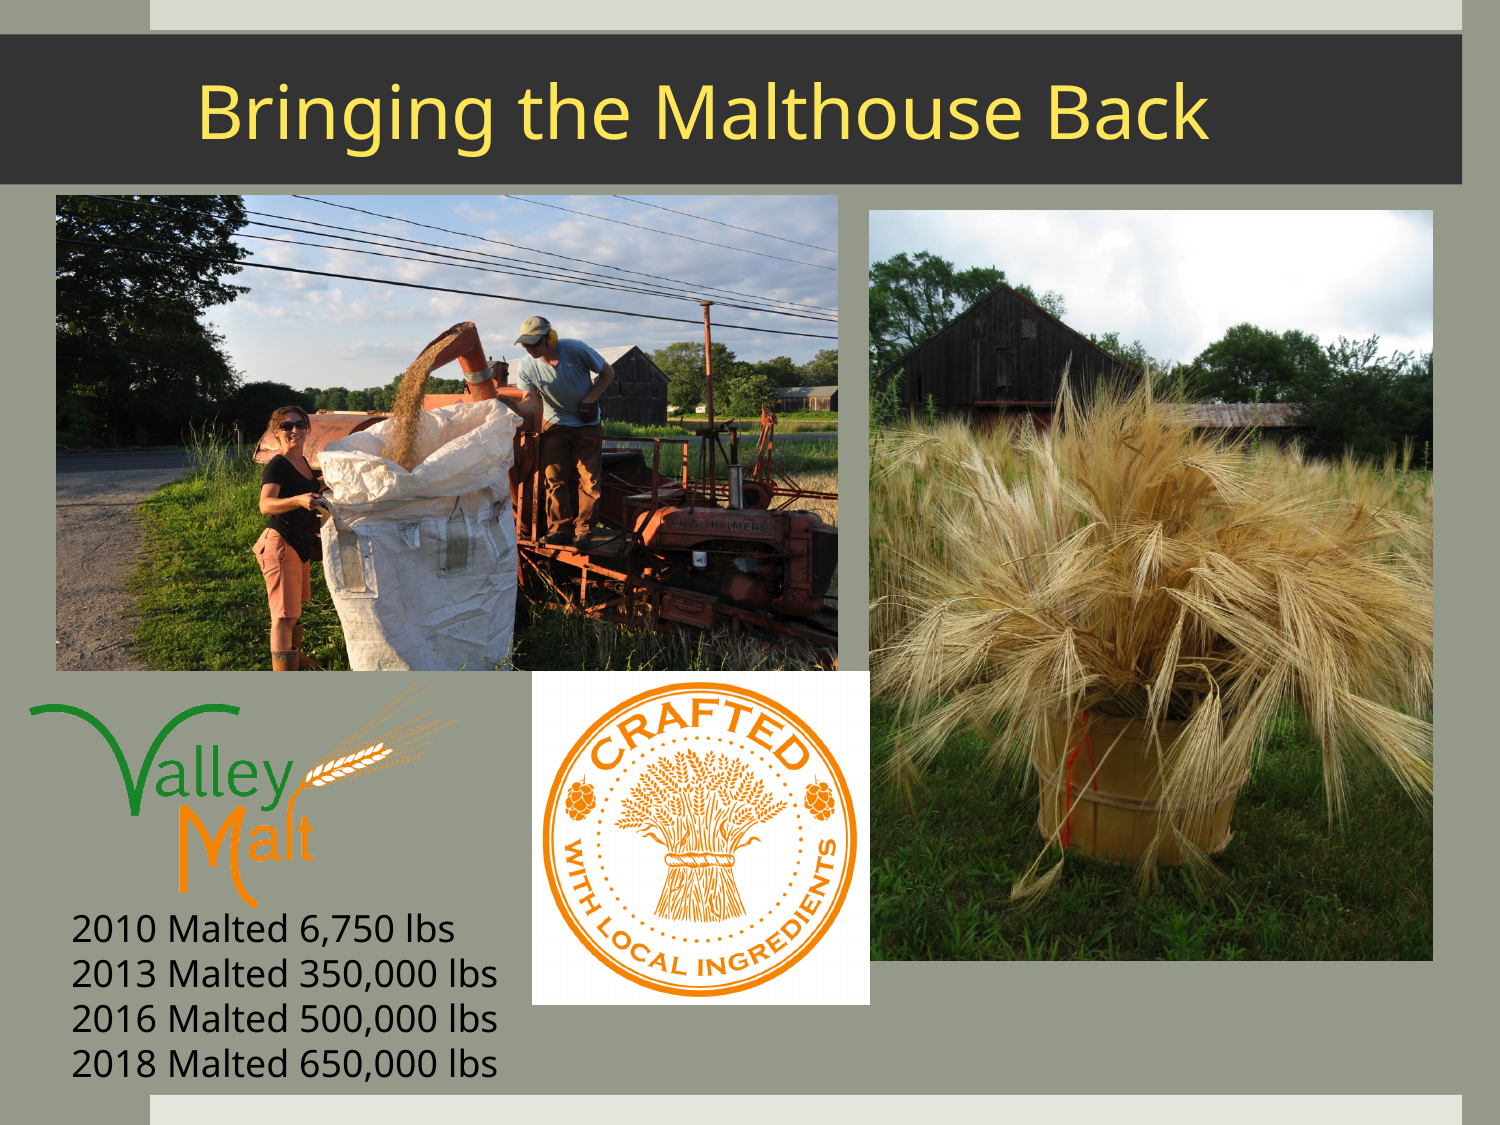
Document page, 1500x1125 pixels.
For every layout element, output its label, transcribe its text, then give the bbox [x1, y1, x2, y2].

picture [531, 210, 1433, 1005]
title Bringing the Malthouse Back [0, 34, 1463, 185]
text_box 2010 Malted 6,750 lbs 2013 Malted 350,000 lbs 2016 Malted 500,000 lbs 2018 Malted 650,000 lbs [56, 897, 599, 1093]
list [55, 156, 839, 710]
picture [28, 670, 463, 922]
